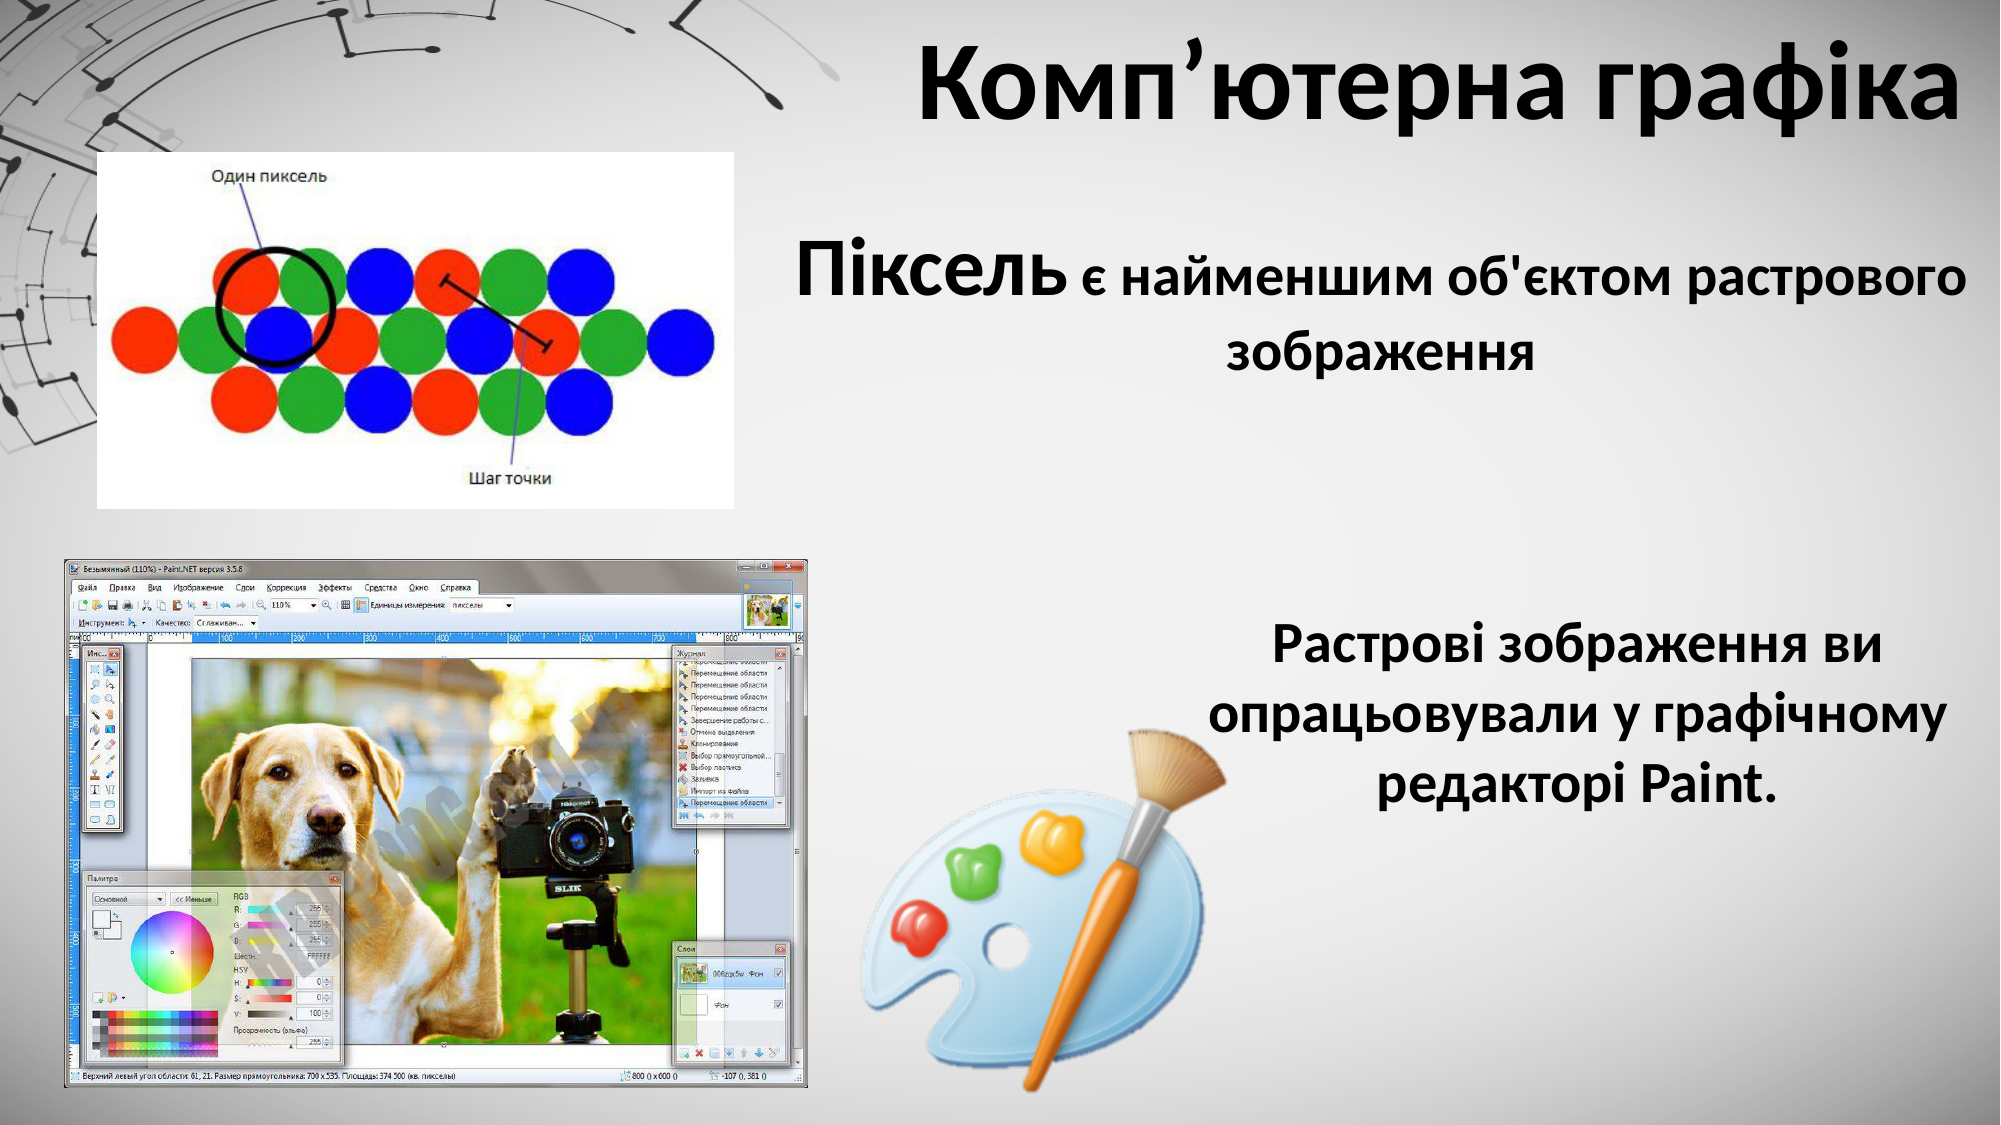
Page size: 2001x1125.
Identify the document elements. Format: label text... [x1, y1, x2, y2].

text_box Растрові зображення ви опрацьовували у графічному редакторі Paint. [1078, 596, 2000, 822]
text_box Комп’ютерна графіка [902, 0, 1980, 150]
picture [0, 0, 2000, 1125]
text_box Піксель є найменшим об'єктом растрового зображення [762, 204, 2000, 390]
